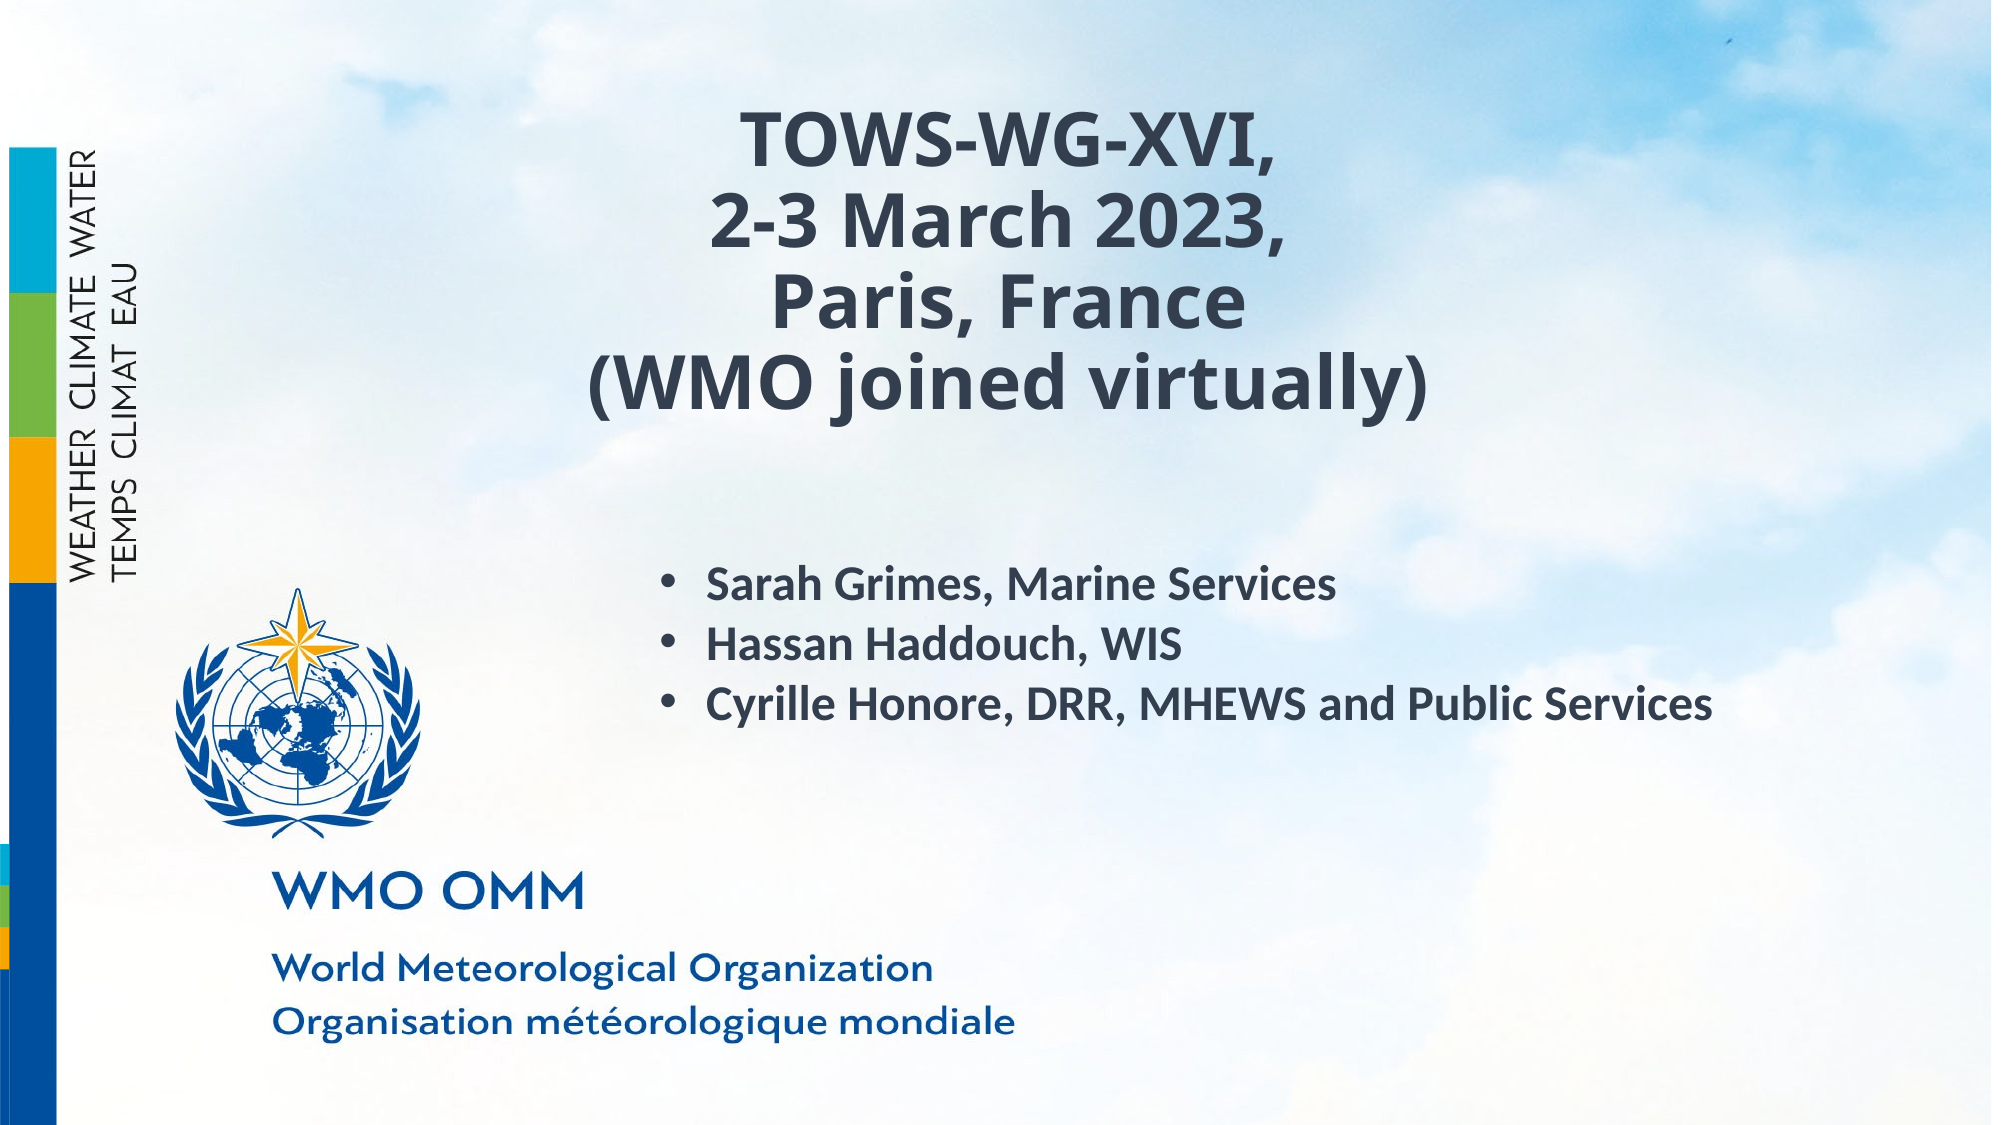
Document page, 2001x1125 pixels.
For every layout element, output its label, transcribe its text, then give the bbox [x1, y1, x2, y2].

text_box [9, 0, 1992, 1125]
title TOWS-WG-XVI, 2-3 March 2023, Paris, France (WMO joined virtually) [249, 8, 1768, 524]
picture [0, 851, 9, 1125]
text_box Sarah Grimes, Marine Services Hassan Haddouch, WIS Cyrille Honore, DRR, MHEWS and Public Services [644, 542, 1820, 783]
